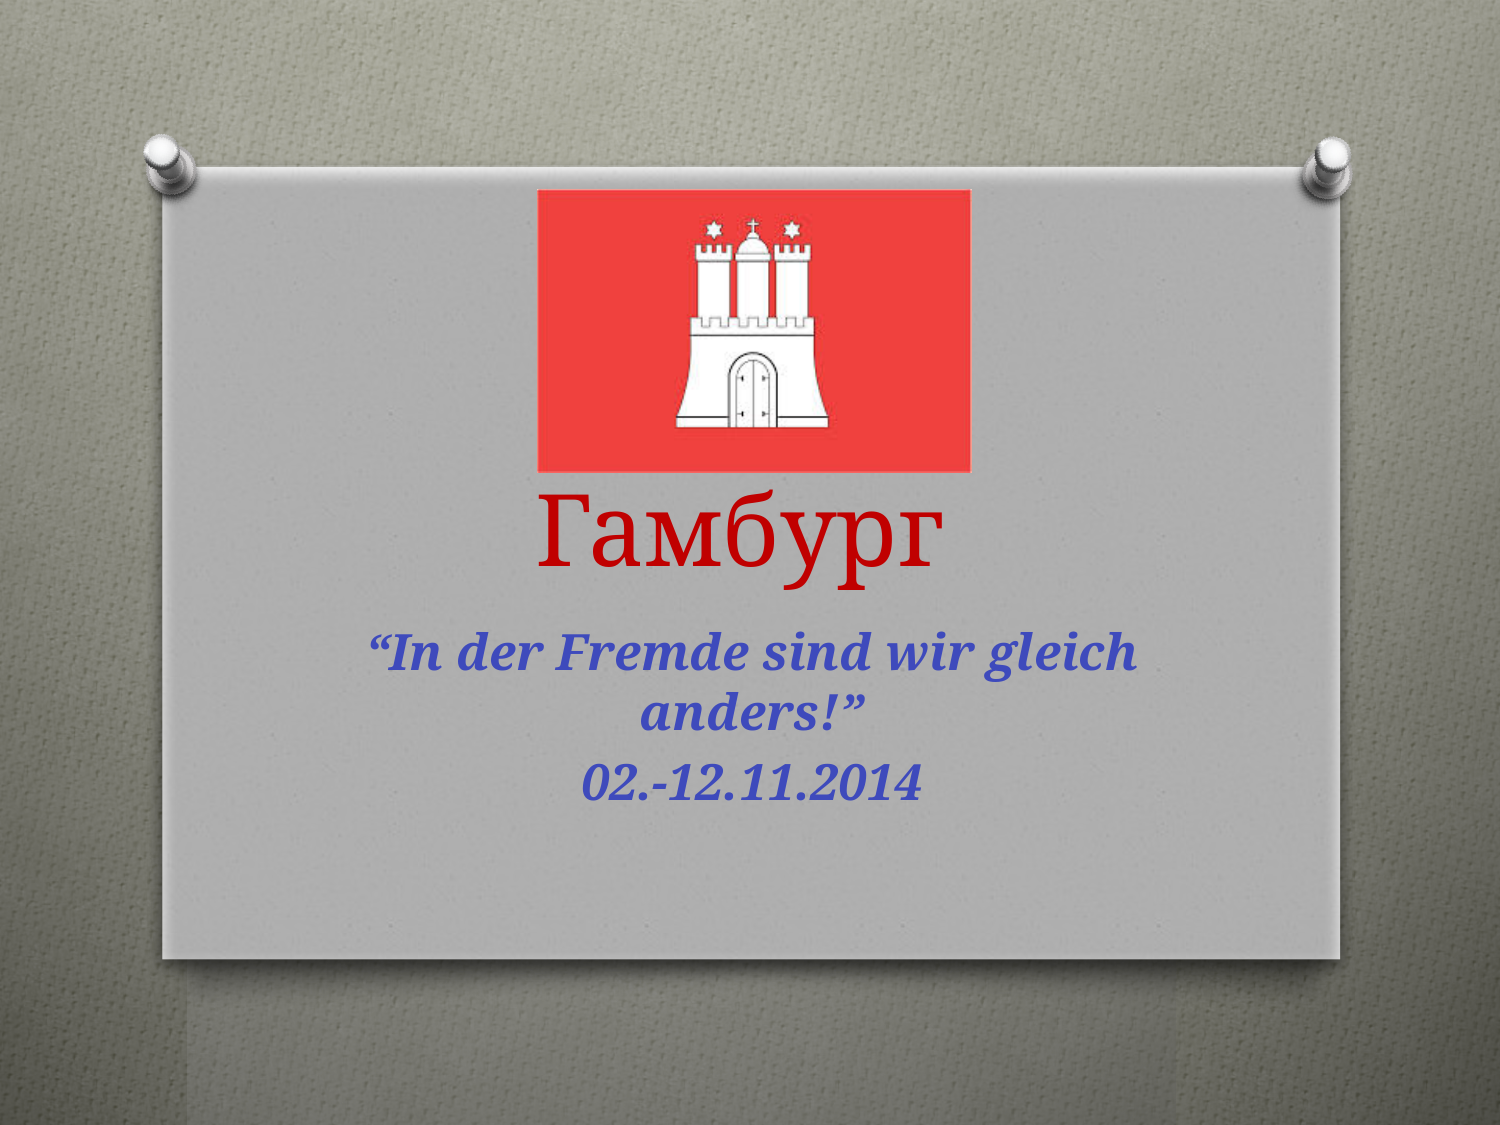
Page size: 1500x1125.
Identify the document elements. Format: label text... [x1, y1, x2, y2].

picture [112, 100, 235, 224]
subtitle “In der Fremde sind wir gleich anders!” 02.-12.11.2014 [283, 612, 1221, 863]
picture [537, 189, 972, 473]
picture [1274, 109, 1396, 230]
title Гамбург [283, 294, 1223, 595]
